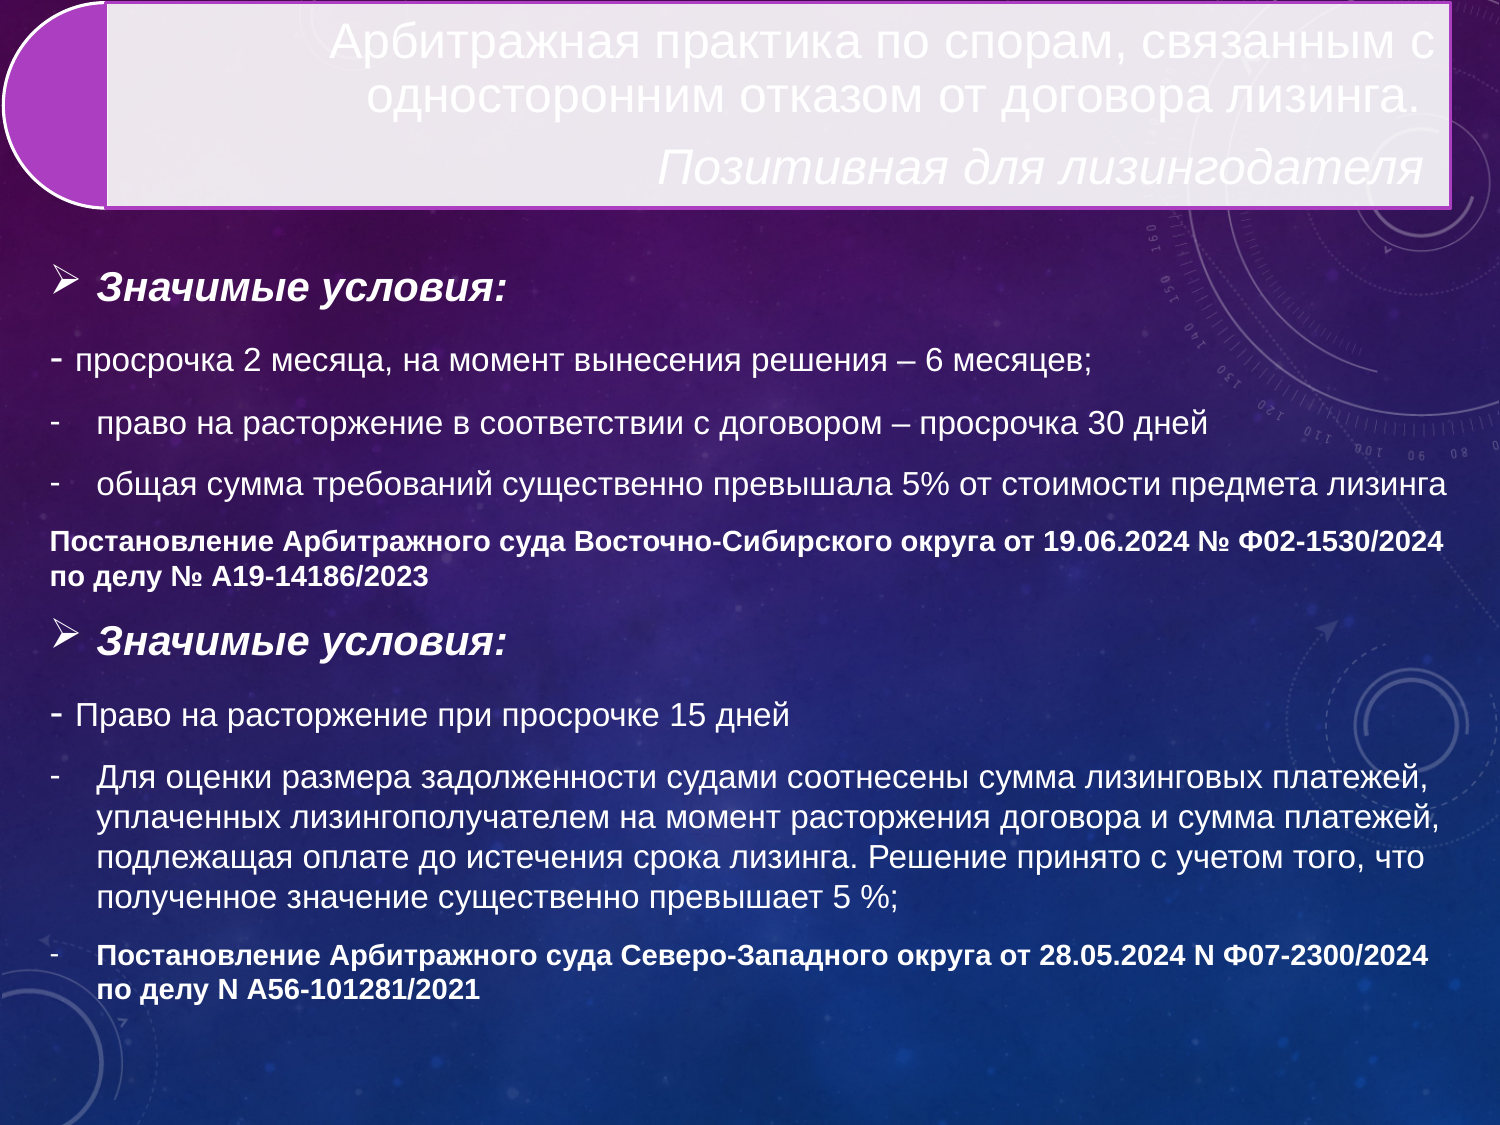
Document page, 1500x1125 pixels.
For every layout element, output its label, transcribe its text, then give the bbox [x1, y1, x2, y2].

picture [0, 0, 1500, 1125]
list Значимые условия: - просрочка 2 месяца, на момент вынесения решения – 6 месяцев; право на расторжение в соответствии с договором – просрочка 30 дней общая сумма требований существенно превышала 5% от стоимости предмета лизинга Постановление Арбитражного суда Восточно-Сибирского округа от 19.06.2024 № Ф02-1530/2024 по делу № А19-14186/2023 Значимые условия: - Право на расторжение при просрочке 15 дней Для оценки размера задолженности судами соотнесены сумма лизинговых платежей, уплаченных лизингополучателем на момент расторжения договора и сумма платежей, подлежащая оплате до истечения срока лизинга. Решение принято с учетом того, что полученное значение существенно превышает 5 %; Постановление Арбитражного суда Северо-Западного округа от 28.05.2024 N Ф07-2300/2024 по делу N А56-101281/2021 [34, 208, 1483, 1118]
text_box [2, 2, 1452, 209]
